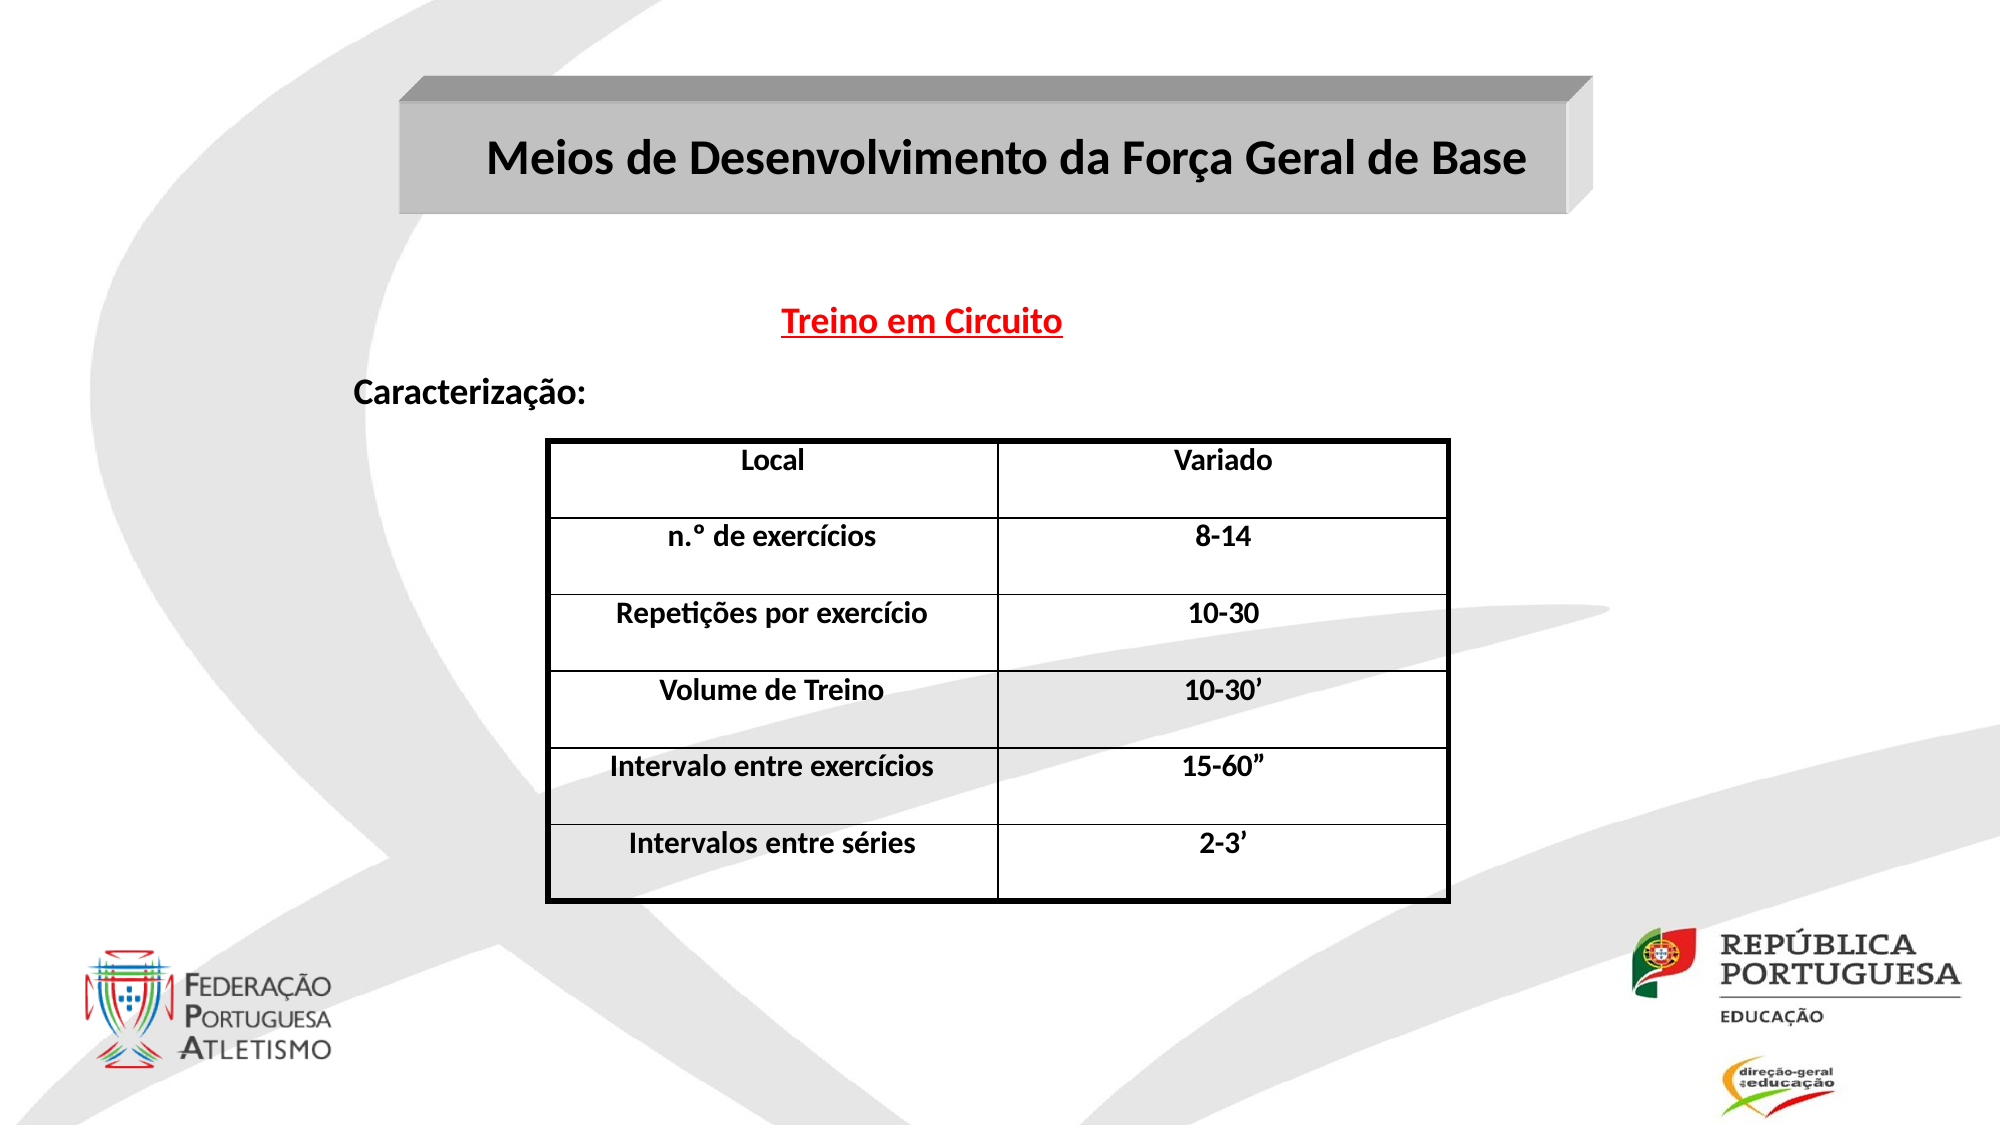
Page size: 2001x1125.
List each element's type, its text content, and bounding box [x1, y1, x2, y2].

table_cell Intervalos entre séries [551, 825, 997, 898]
table_cell 15-60” [999, 749, 1446, 824]
table_cell Volume de Treino [551, 672, 997, 747]
table_cell Repetições por exercício [551, 595, 997, 670]
table_cell 10-30’ [999, 672, 1446, 747]
picture [15, 0, 2000, 1125]
title Meios de Desenvolvimento da Força Geral de Base [357, 63, 2000, 313]
table_cell Intervalo entre exercícios [551, 749, 997, 824]
table_header Local [551, 444, 997, 517]
table_cell 2-3’ [999, 825, 1446, 898]
table_cell n.º de exercícios [551, 519, 997, 594]
table_cell 10-30 [999, 595, 1446, 670]
table_cell 8-14 [999, 519, 1446, 594]
picture [396, 74, 1595, 216]
text_box Treino em Circuito Caracterização: [351, 267, 1068, 412]
table_header Variado [999, 444, 1446, 517]
